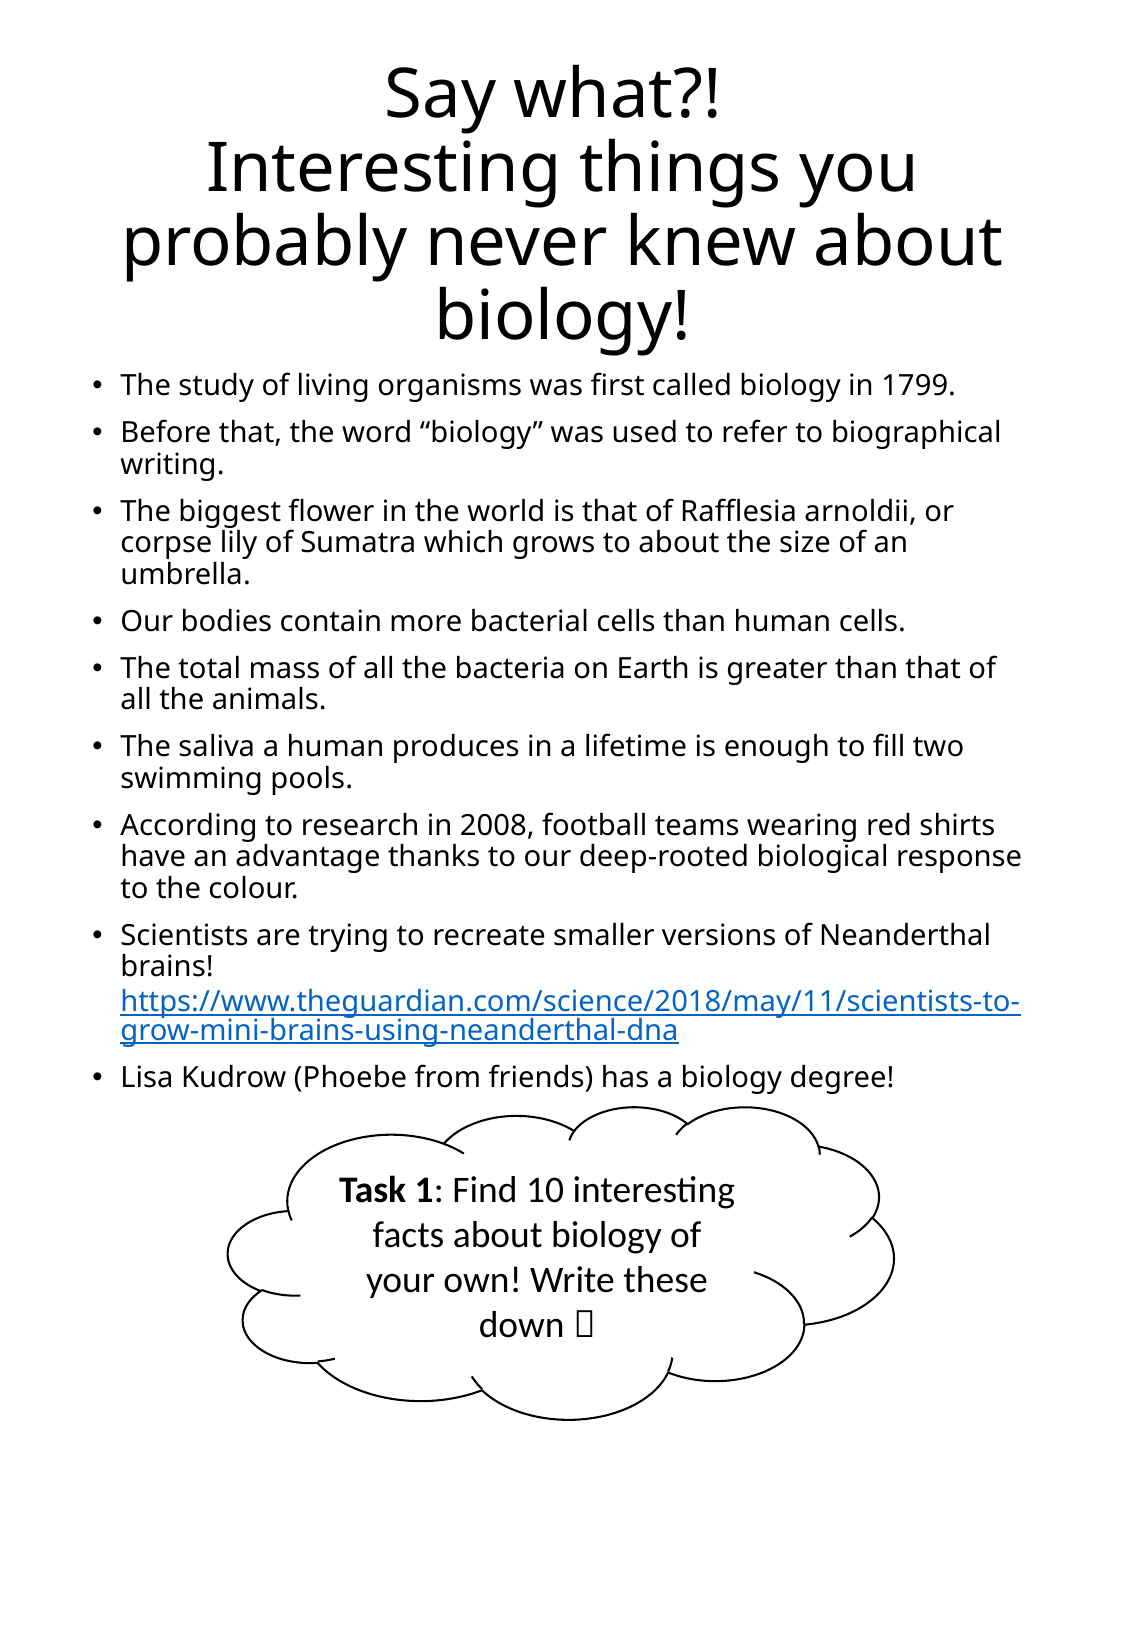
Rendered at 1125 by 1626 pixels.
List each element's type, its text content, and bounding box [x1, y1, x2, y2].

title Say what?! Interesting things you probably never knew about biology! [77, 49, 1048, 363]
list The study of living organisms was first called biology in 1799. Before that, the word “biology” was used to refer to biographical writing. The biggest flower in the world is that of Rafflesia arnoldii, or corpse lily of Sumatra which grows to about the size of an umbrella. Our bodies contain more bacterial cells than human cells. The total mass of all the bacteria on Earth is greater than that of all the animals. The saliva a human produces in a lifetime is enough to fill two swimming pools. According to research in 2008, football teams wearing red shirts have an advantage thanks to our deep-rooted biological response to the colour. Scientists are trying to recreate smaller versions of Neanderthal brains! https://www.theguardian.com/science/2018/may/11/scientists-to-grow-mini-brains-using-neanderthal-dna Lisa Kudrow (Phoebe from friends) has a biology degree! [77, 363, 1048, 994]
text_box Task 1: Find 10 interesting facts about biology of your own! Write these down  [226, 1106, 896, 1421]
